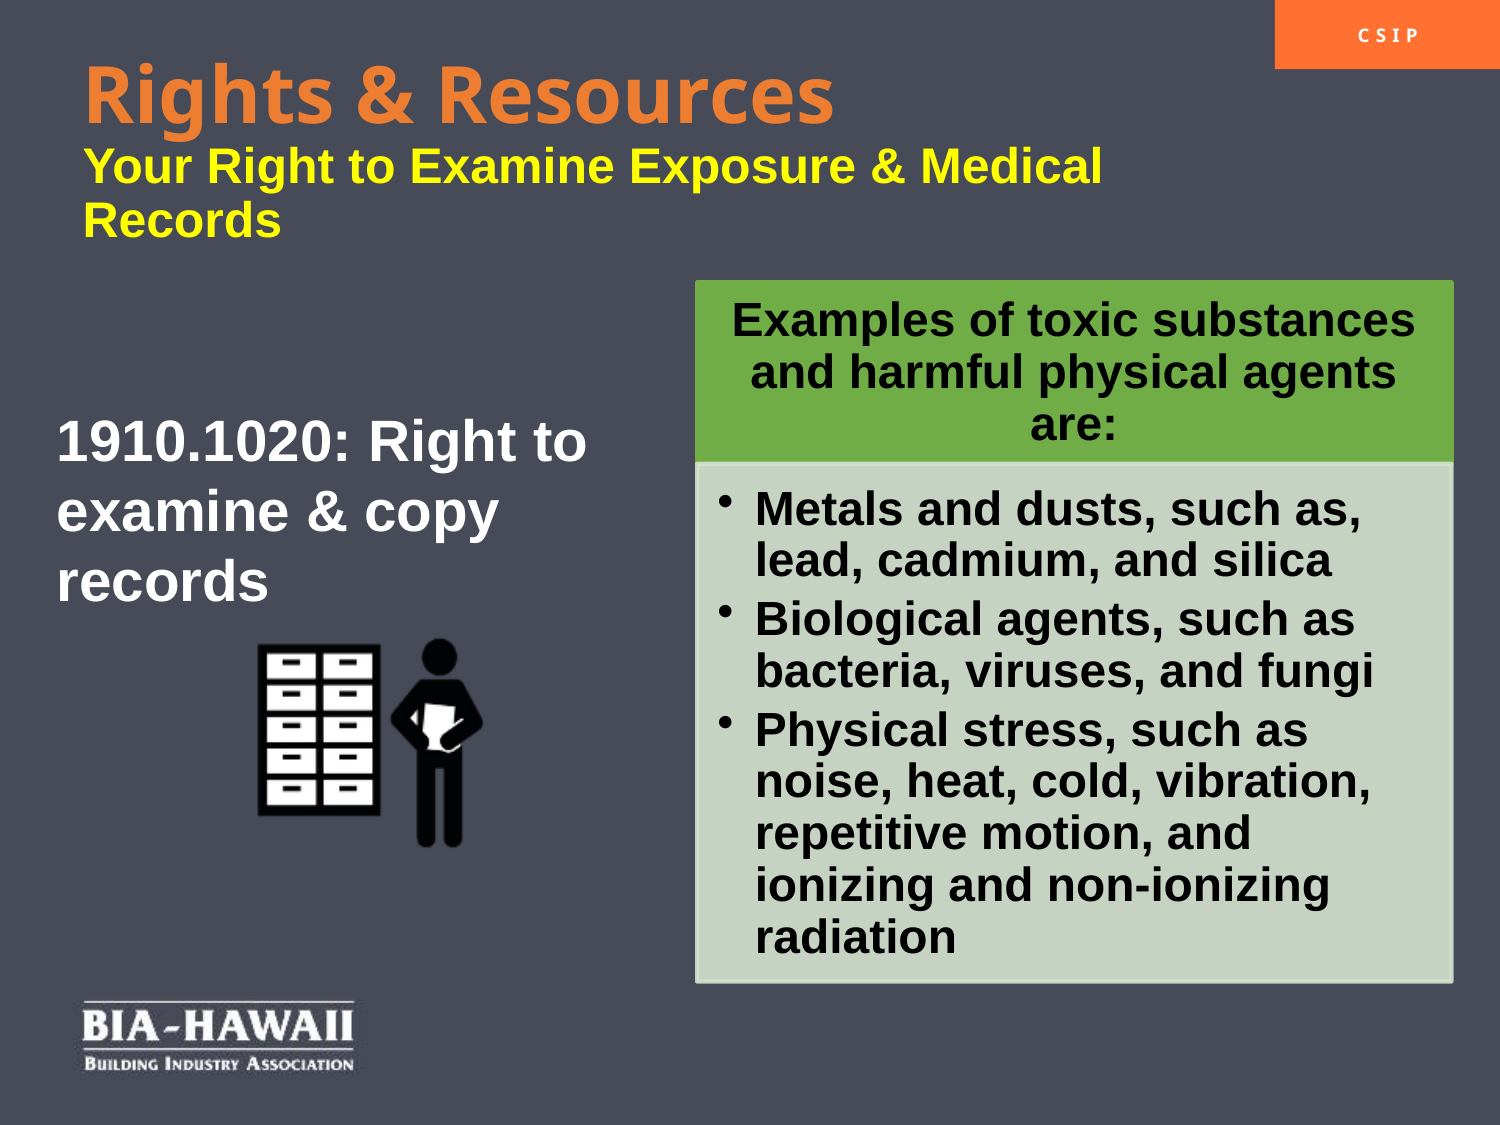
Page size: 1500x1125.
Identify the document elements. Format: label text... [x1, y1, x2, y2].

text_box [696, 281, 1452, 984]
title Rights & Resources Your Right to Examine Exposure & Medical Records [75, 46, 1142, 257]
text_box 1910.1020: Right to examine & copy records [41, 395, 651, 621]
picture [0, 0, 1500, 1125]
